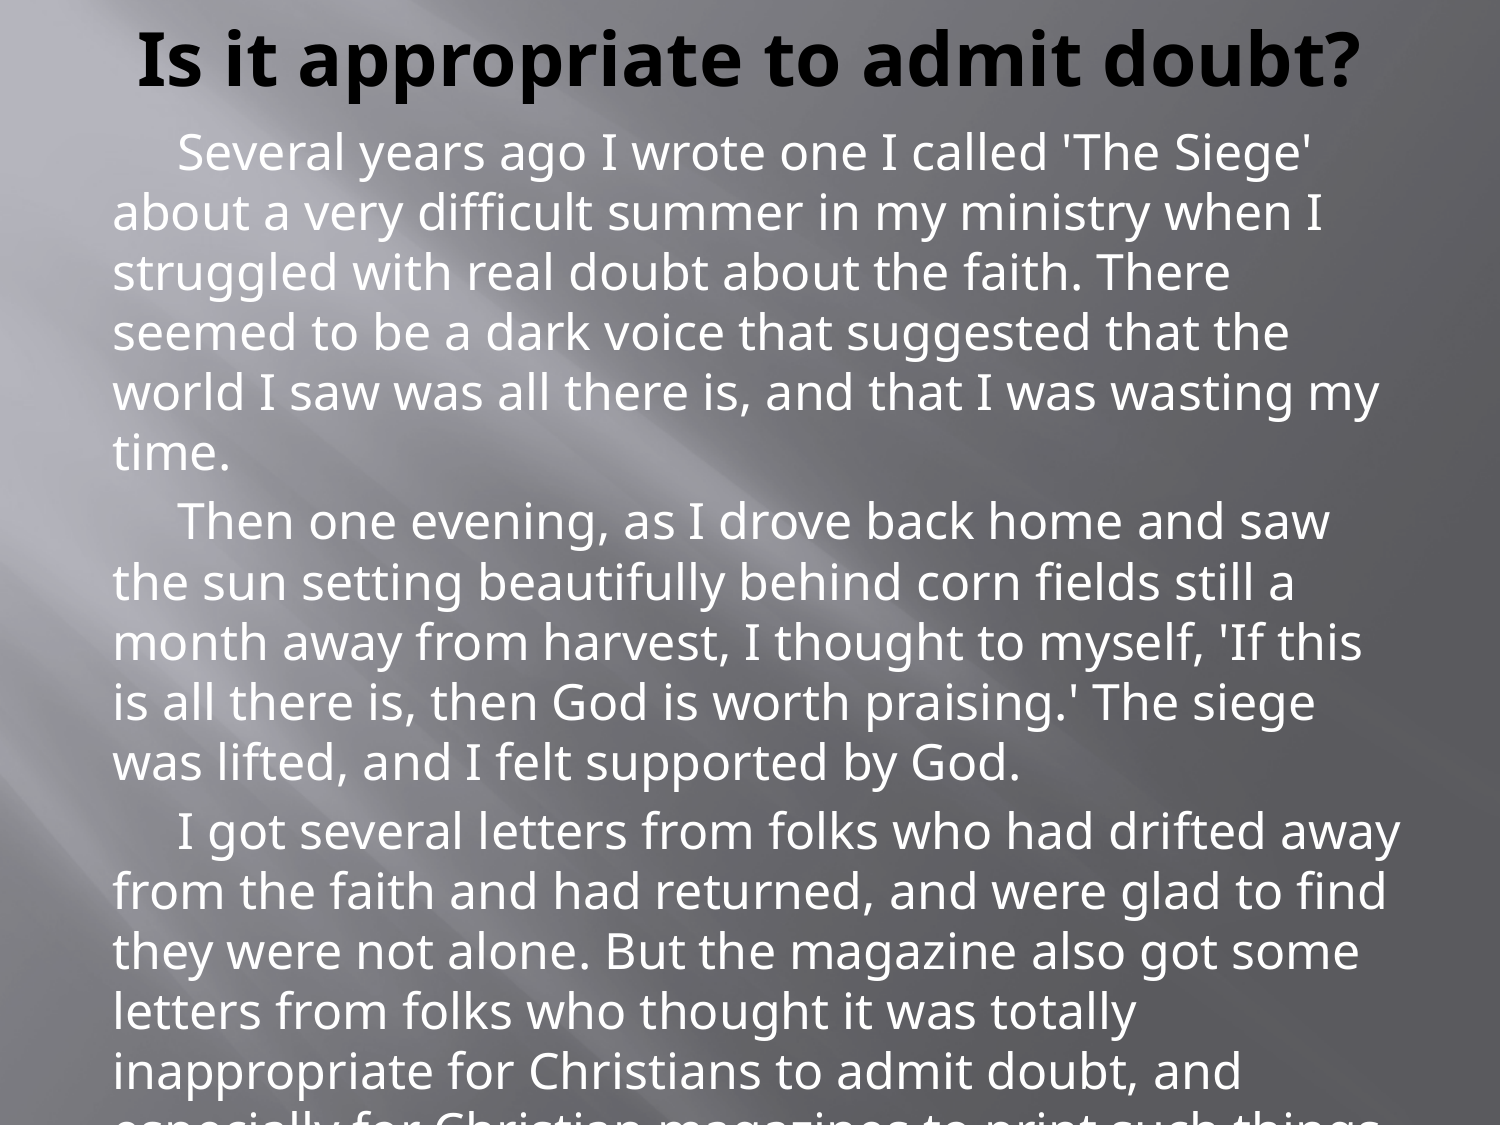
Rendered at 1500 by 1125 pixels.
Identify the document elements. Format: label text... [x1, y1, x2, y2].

list Several years ago I wrote one I called 'The Siege' about a very difficult summer in my ministry when I struggled with real doubt about the faith. There seemed to be a dark voice that suggested that the world I saw was all there is, and that I was wasting my time. Then one evening, as I drove back home and saw the sun setting beautifully behind corn fields still a month away from harvest, I thought to myself, 'If this is all there is, then God is worth praising.' The siege was lifted, and I felt supported by God. I got several letters from folks who had drifted away from the faith and had returned, and were glad to find they were not alone. But the magazine also got some letters from folks who thought it was totally inappropriate for Christians to admit doubt, and especially for Christian magazines to print such things. [74, 112, 1426, 886]
title Is it appropriate to admit doubt? [75, 0, 1425, 112]
